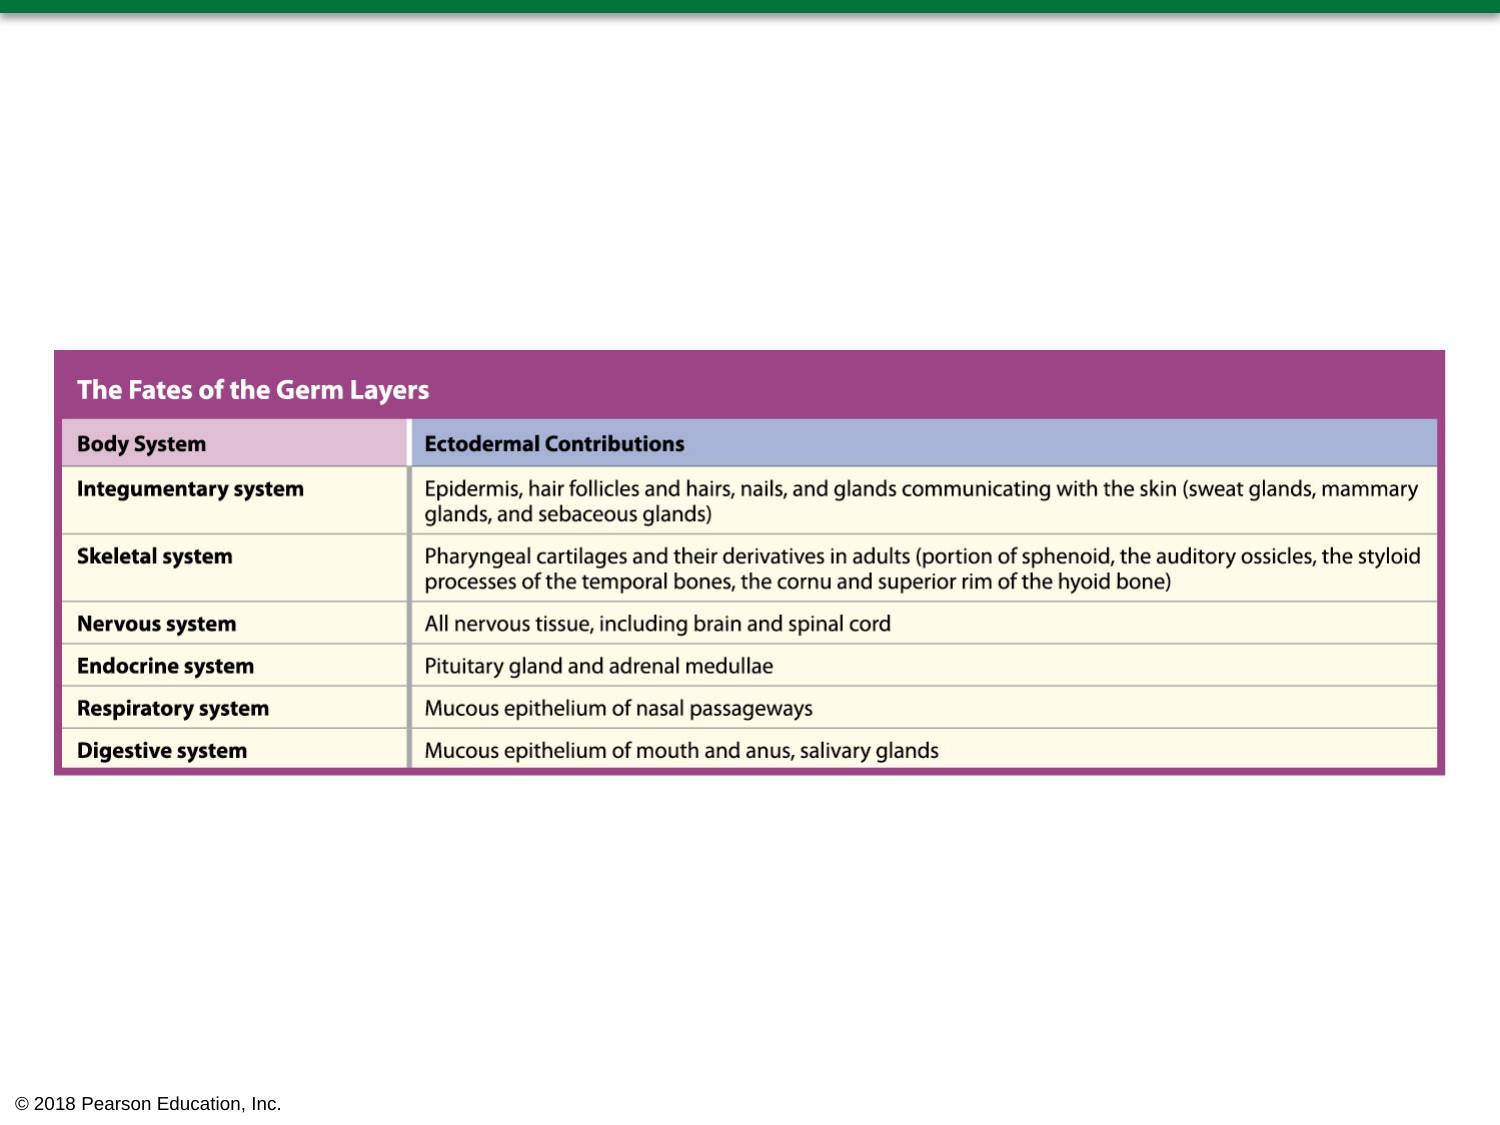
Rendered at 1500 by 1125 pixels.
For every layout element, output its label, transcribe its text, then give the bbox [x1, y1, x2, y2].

picture [48, 344, 1451, 781]
footer © 2018 Pearson Education, Inc. [0, 1081, 507, 1125]
